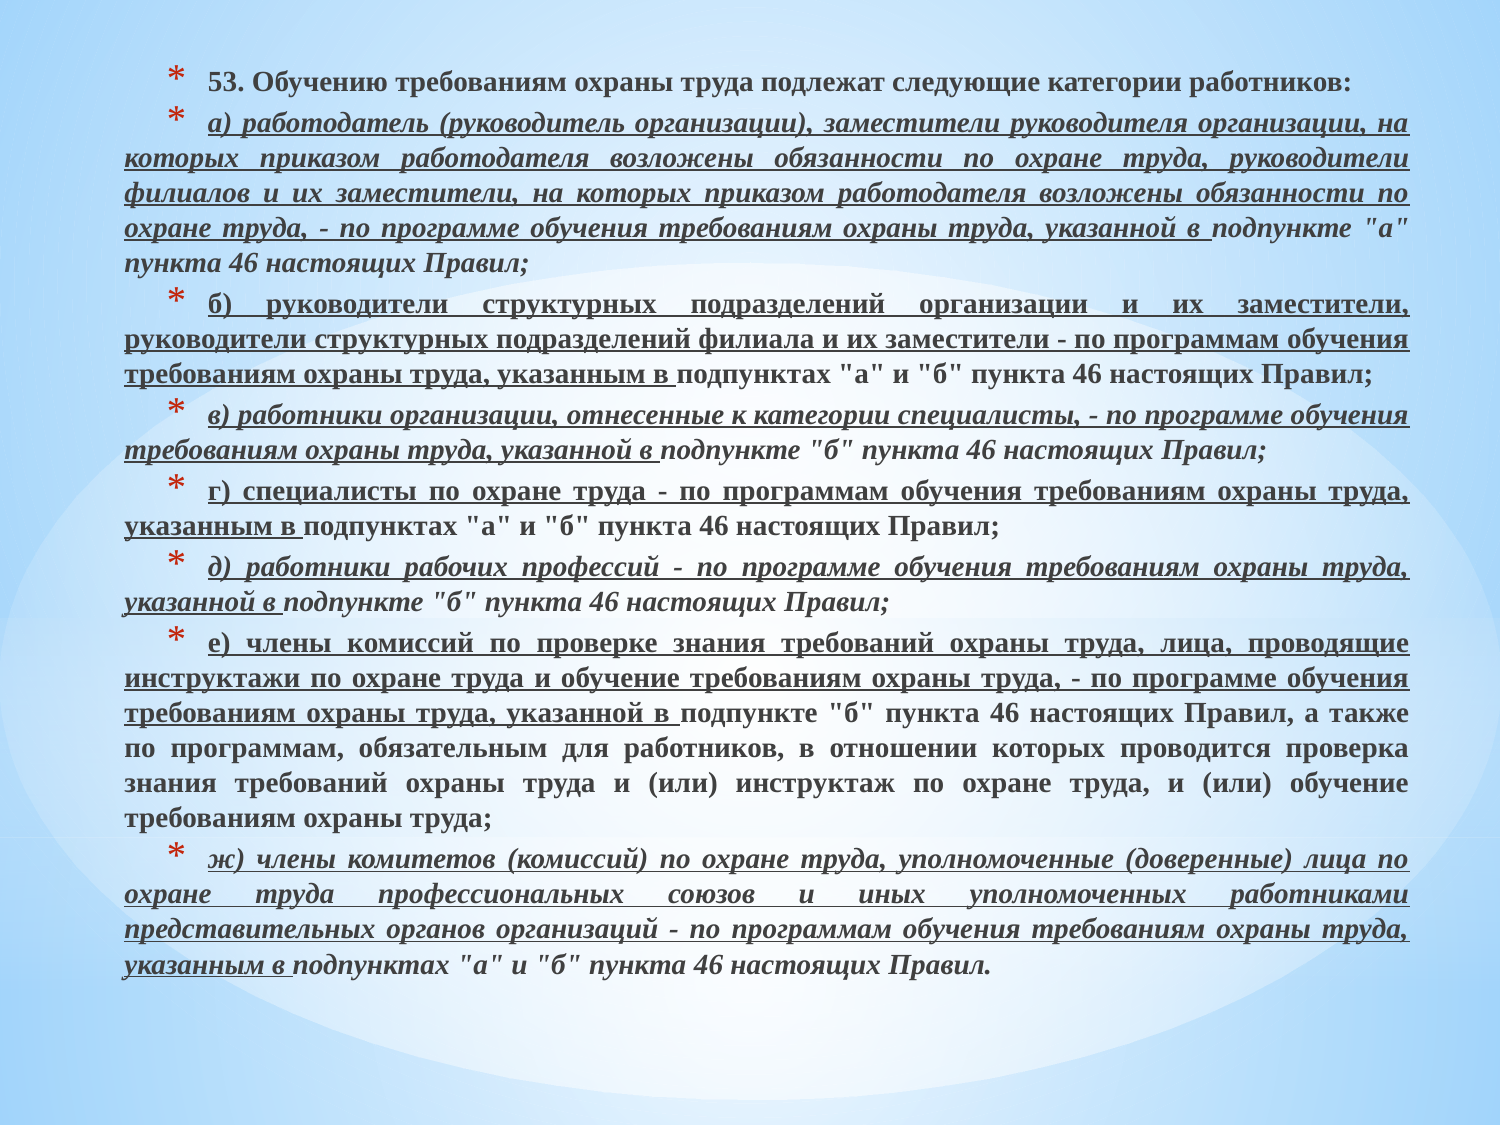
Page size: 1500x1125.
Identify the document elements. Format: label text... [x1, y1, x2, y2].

list 53. Обучению требованиям охраны труда подлежат следующие категории работников: а) работодатель (руководитель организации), заместители руководителя организации, на которых приказом работодателя возложены обязанности по охране труда, руководители филиалов и их заместители, на которых приказом работодателя возложены обязанности по охране труда, - по программе обучения требованиям охраны труда, указанной в подпункте "а" пункта 46 настоящих Правил; б) руководители структурных подразделений организации и их заместители, руководители структурных подразделений филиала и их заместители - по программам обучения требованиям охраны труда, указанным в подпунктах "а" и "б" пункта 46 настоящих Правил; в) работники организации, отнесенные к категории специалисты, - по программе обучения требованиям охраны труда, указанной в подпункте "б" пункта 46 настоящих Правил; г) специалисты по охране труда - по программам обучения требованиям охраны труда, указанным в подпунктах "а" и "б" пункта 46 настоящих Правил; д) работники рабочих профессий - по программе обучения требованиям охраны труда, указанной в подпункте "б" пункта 46 настоящих Правил; е) члены комиссий по проверке знания требований охраны труда, лица, проводящие инструктажи по охране труда и обучение требованиям охраны труда, - по программе обучения требованиям охраны труда, указанной в подпункте "б" пункта 46 настоящих Правил, а также по программам, обязательным для работников, в отношении которых проводится проверка знания требований охраны труда и (или) инструктаж по охране труда, и (или) обучение требованиям охраны труда; ж) члены комитетов (комиссий) по охране труда, уполномоченные (доверенные) лица по охране труда профессиональных союзов и иных уполномоченных работниками представительных органов организаций - по программам обучения требованиям охраны труда, указанным в подпунктах "а" и "б" пункта 46 настоящих Правил. [75, 54, 1425, 1005]
